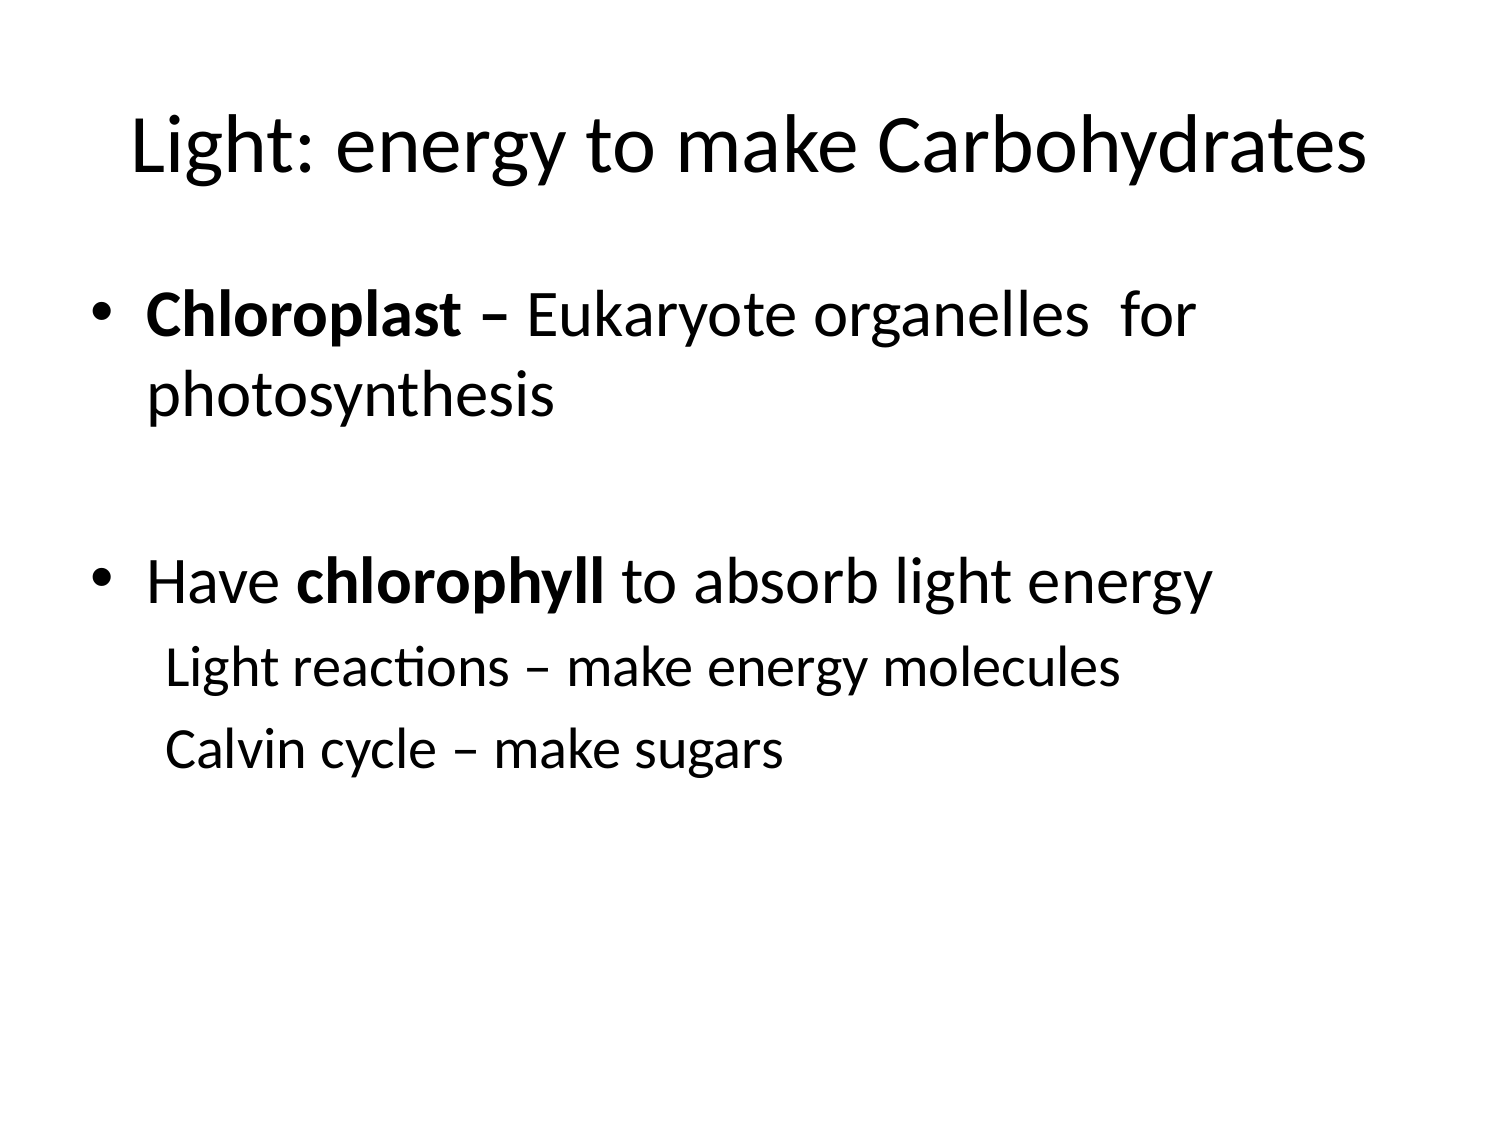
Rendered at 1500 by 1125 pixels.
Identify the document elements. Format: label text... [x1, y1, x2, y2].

list Chloroplast – Eukaryote organelles for photosynthesis Have chlorophyll to absorb light energy Light reactions – make energy molecules Calvin cycle – make sugars [74, 262, 1426, 1006]
title Light: energy to make Carbohydrates [74, 44, 1426, 233]
